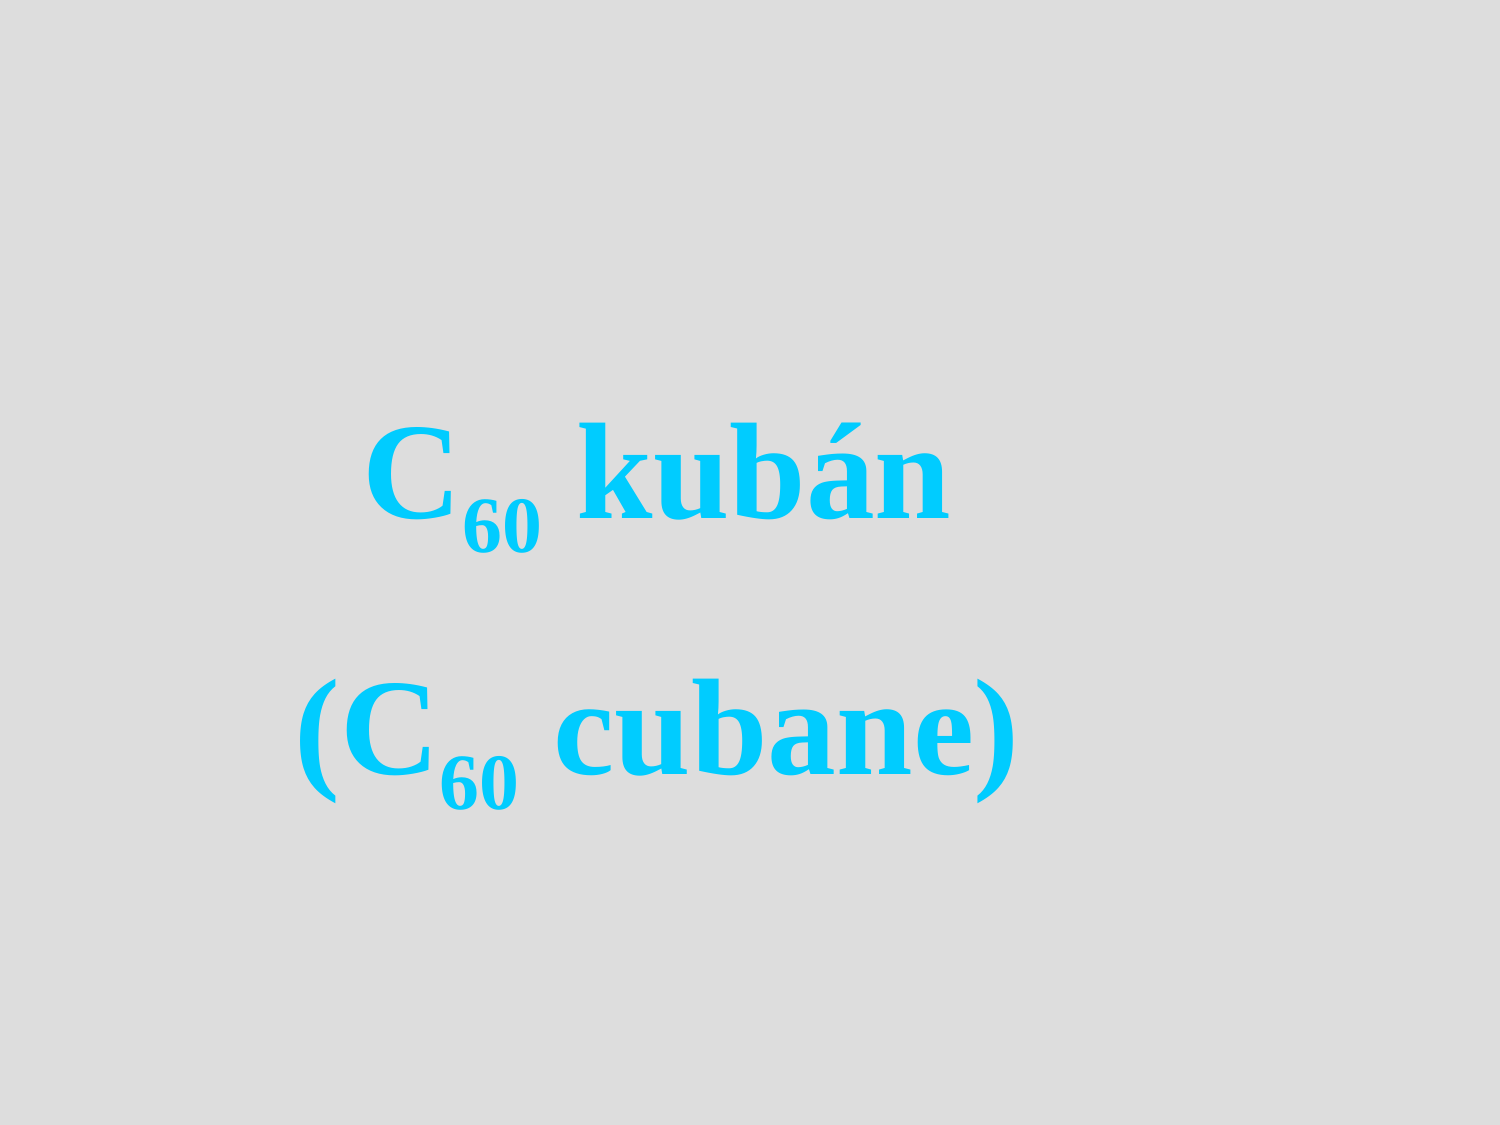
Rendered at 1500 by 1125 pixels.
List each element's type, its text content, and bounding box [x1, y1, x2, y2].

text_box C60 kubán (C60 cubane) [194, 373, 1120, 833]
